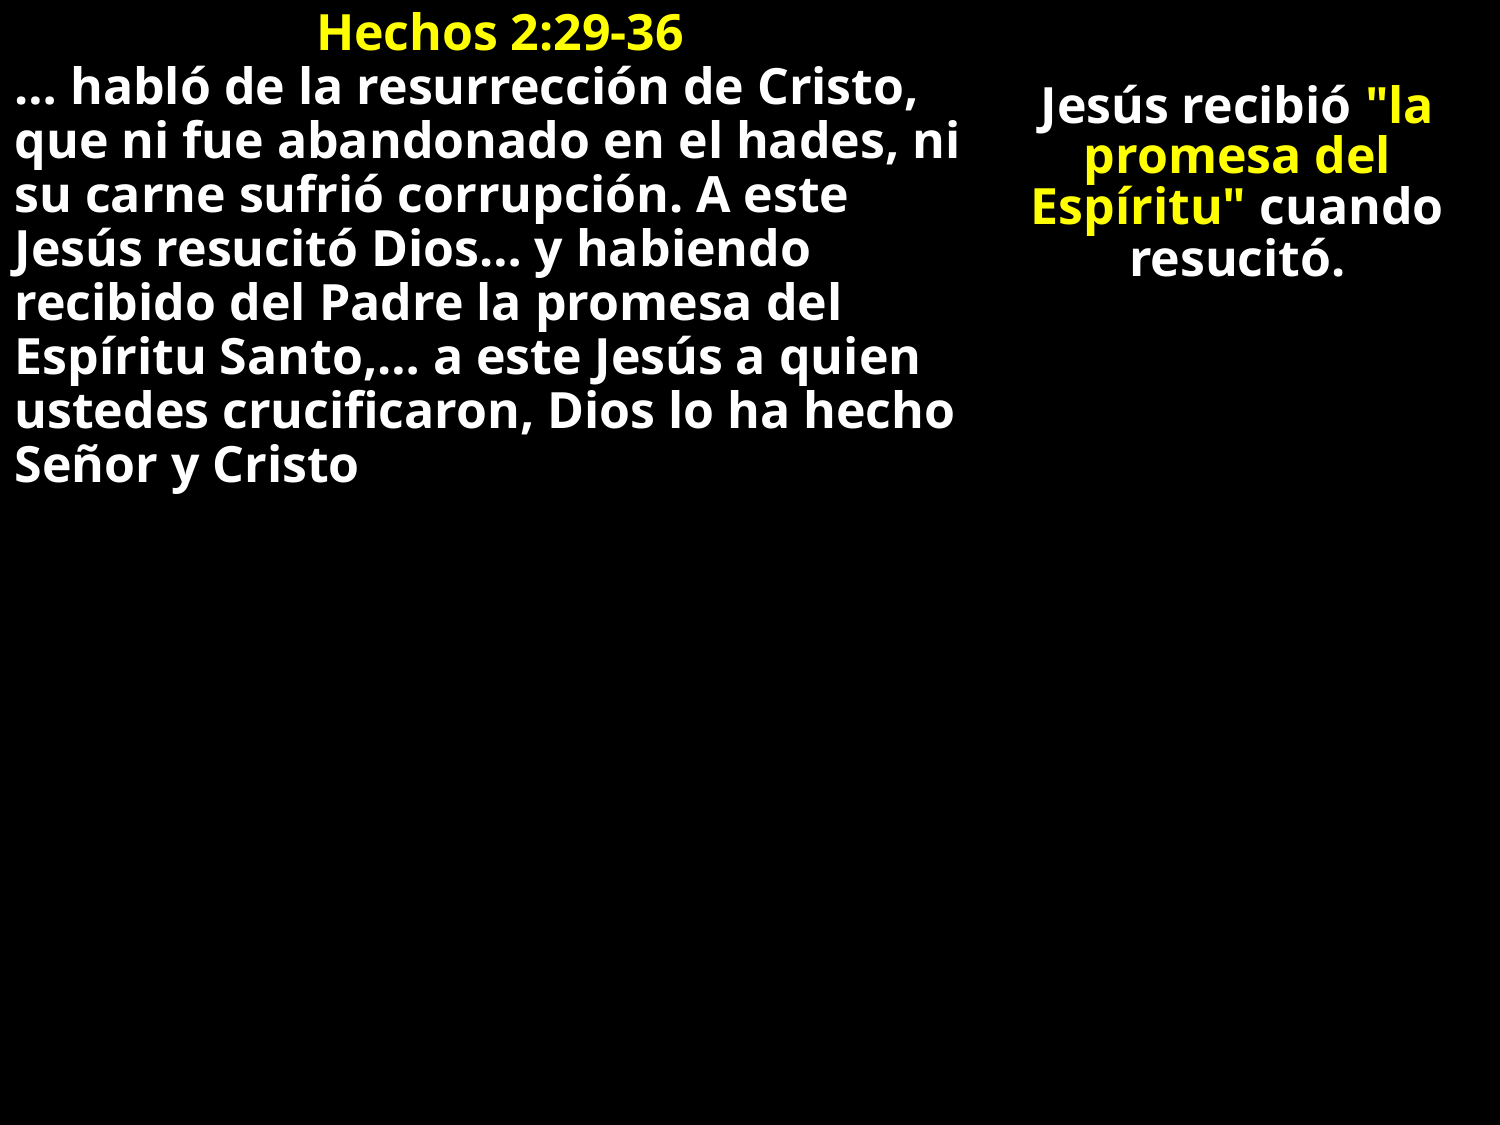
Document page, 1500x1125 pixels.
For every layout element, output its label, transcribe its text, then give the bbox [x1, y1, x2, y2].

text_box Hechos 2:29-36 … habló de la resurrección de Cristo, que ni fue abandonado en el hades, ni su carne sufrió corrupción. A este Jesús resucitó Dios… y habiendo recibido del Padre la promesa del Espíritu Santo,… a este Jesús a quien ustedes crucificaron, Dios lo ha hecho Señor y Cristo [0, 0, 1000, 501]
text_box Jesús recibió "la promesa del Espíritu" cuando resucitó. [974, 74, 1500, 294]
